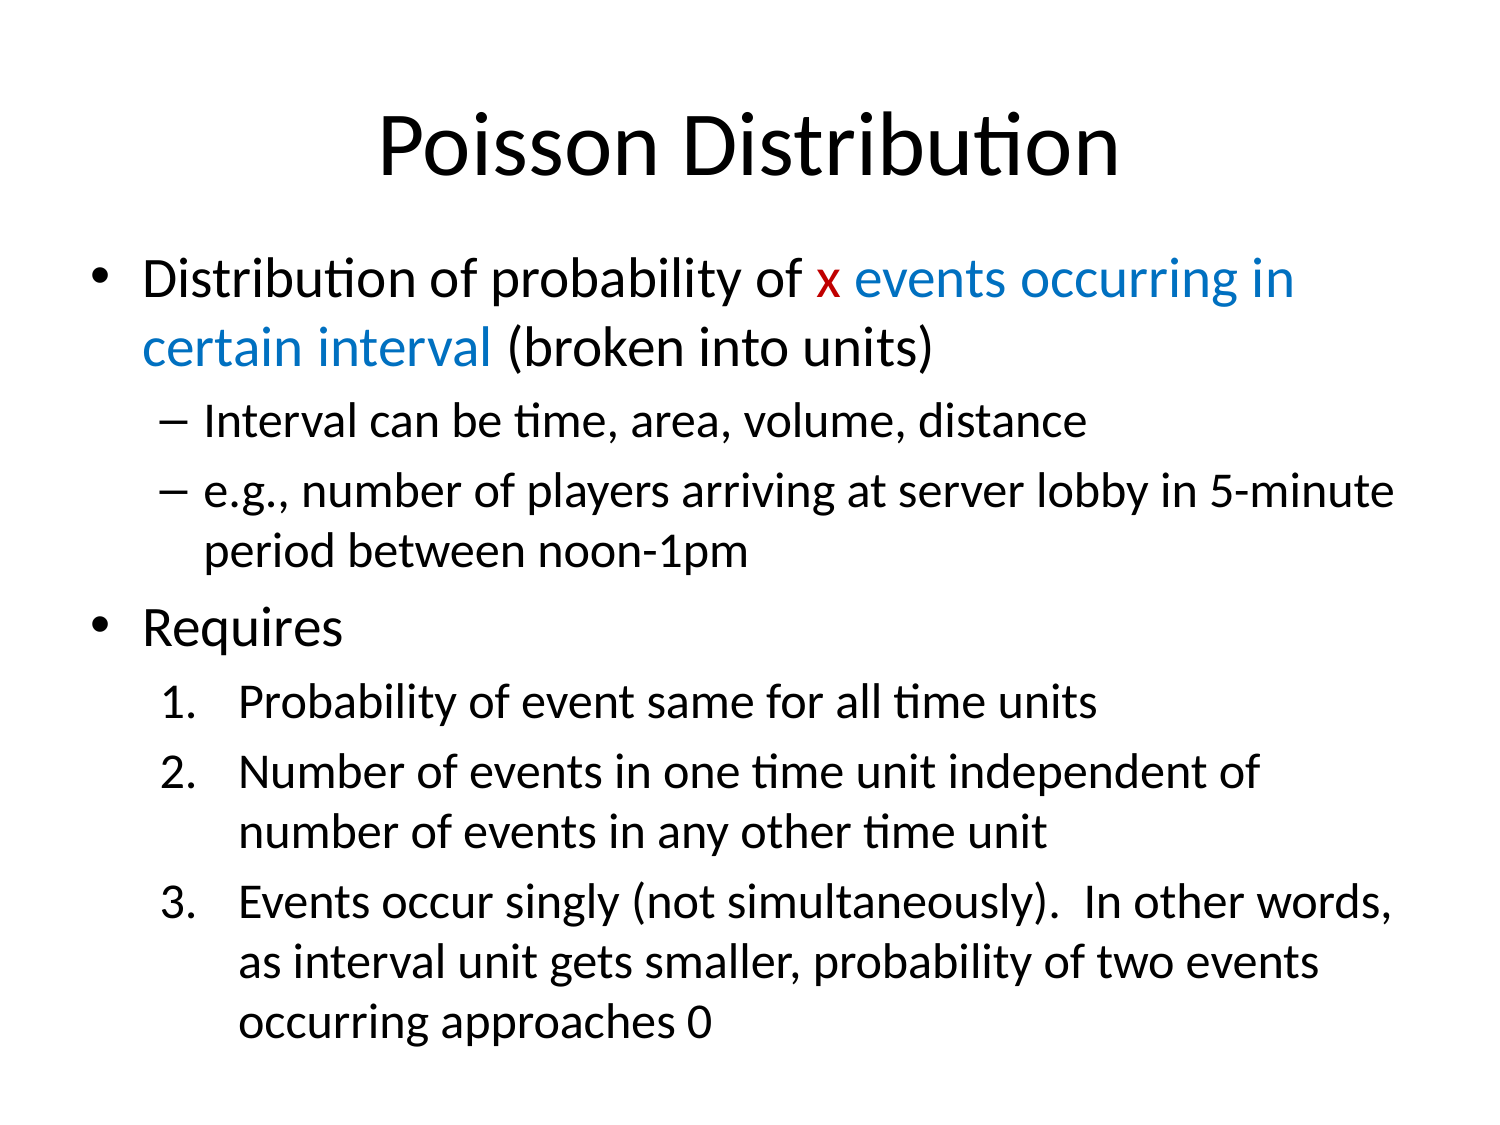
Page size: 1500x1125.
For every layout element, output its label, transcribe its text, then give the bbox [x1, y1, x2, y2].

list Distribution of probability of x events occurring in certain interval (broken into units) Interval can be time, area, volume, distance e.g., number of players arriving at server lobby in 5-minute period between noon-1pm Requires Probability of event same for all time units Number of events in one time unit independent of number of events in any other time unit Events occur singly (not simultaneously). In other words, as interval unit gets smaller, probability of two events occurring approaches 0 [75, 232, 1425, 1058]
title Poisson Distribution [75, 45, 1425, 232]
